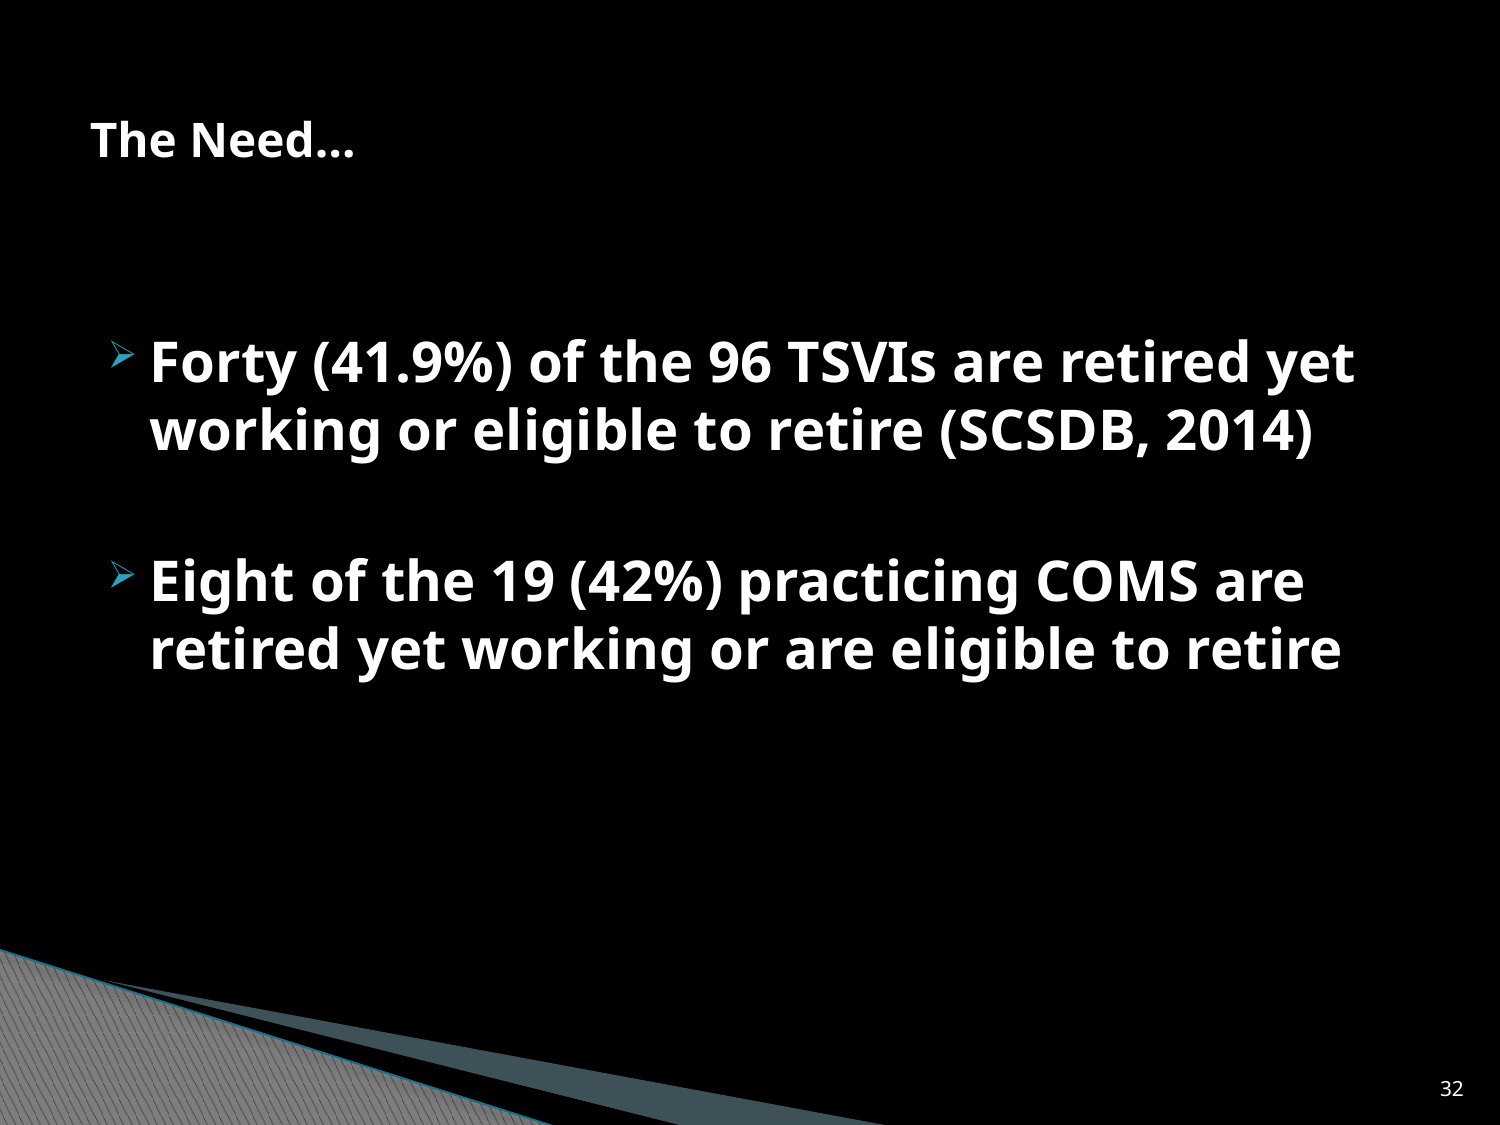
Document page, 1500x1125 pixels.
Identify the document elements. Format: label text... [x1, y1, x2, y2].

picture [0, 952, 543, 1125]
list Forty (41.9%) of the 96 TSVIs are retired yet working or eligible to retire (SCSDB, 2014) Eight of the 19 (42%) practicing COMS are retired yet working or are eligible to retire [75, 243, 1425, 986]
slide_number 32 [1418, 1051, 1479, 1112]
title The Need… [75, 45, 1425, 233]
